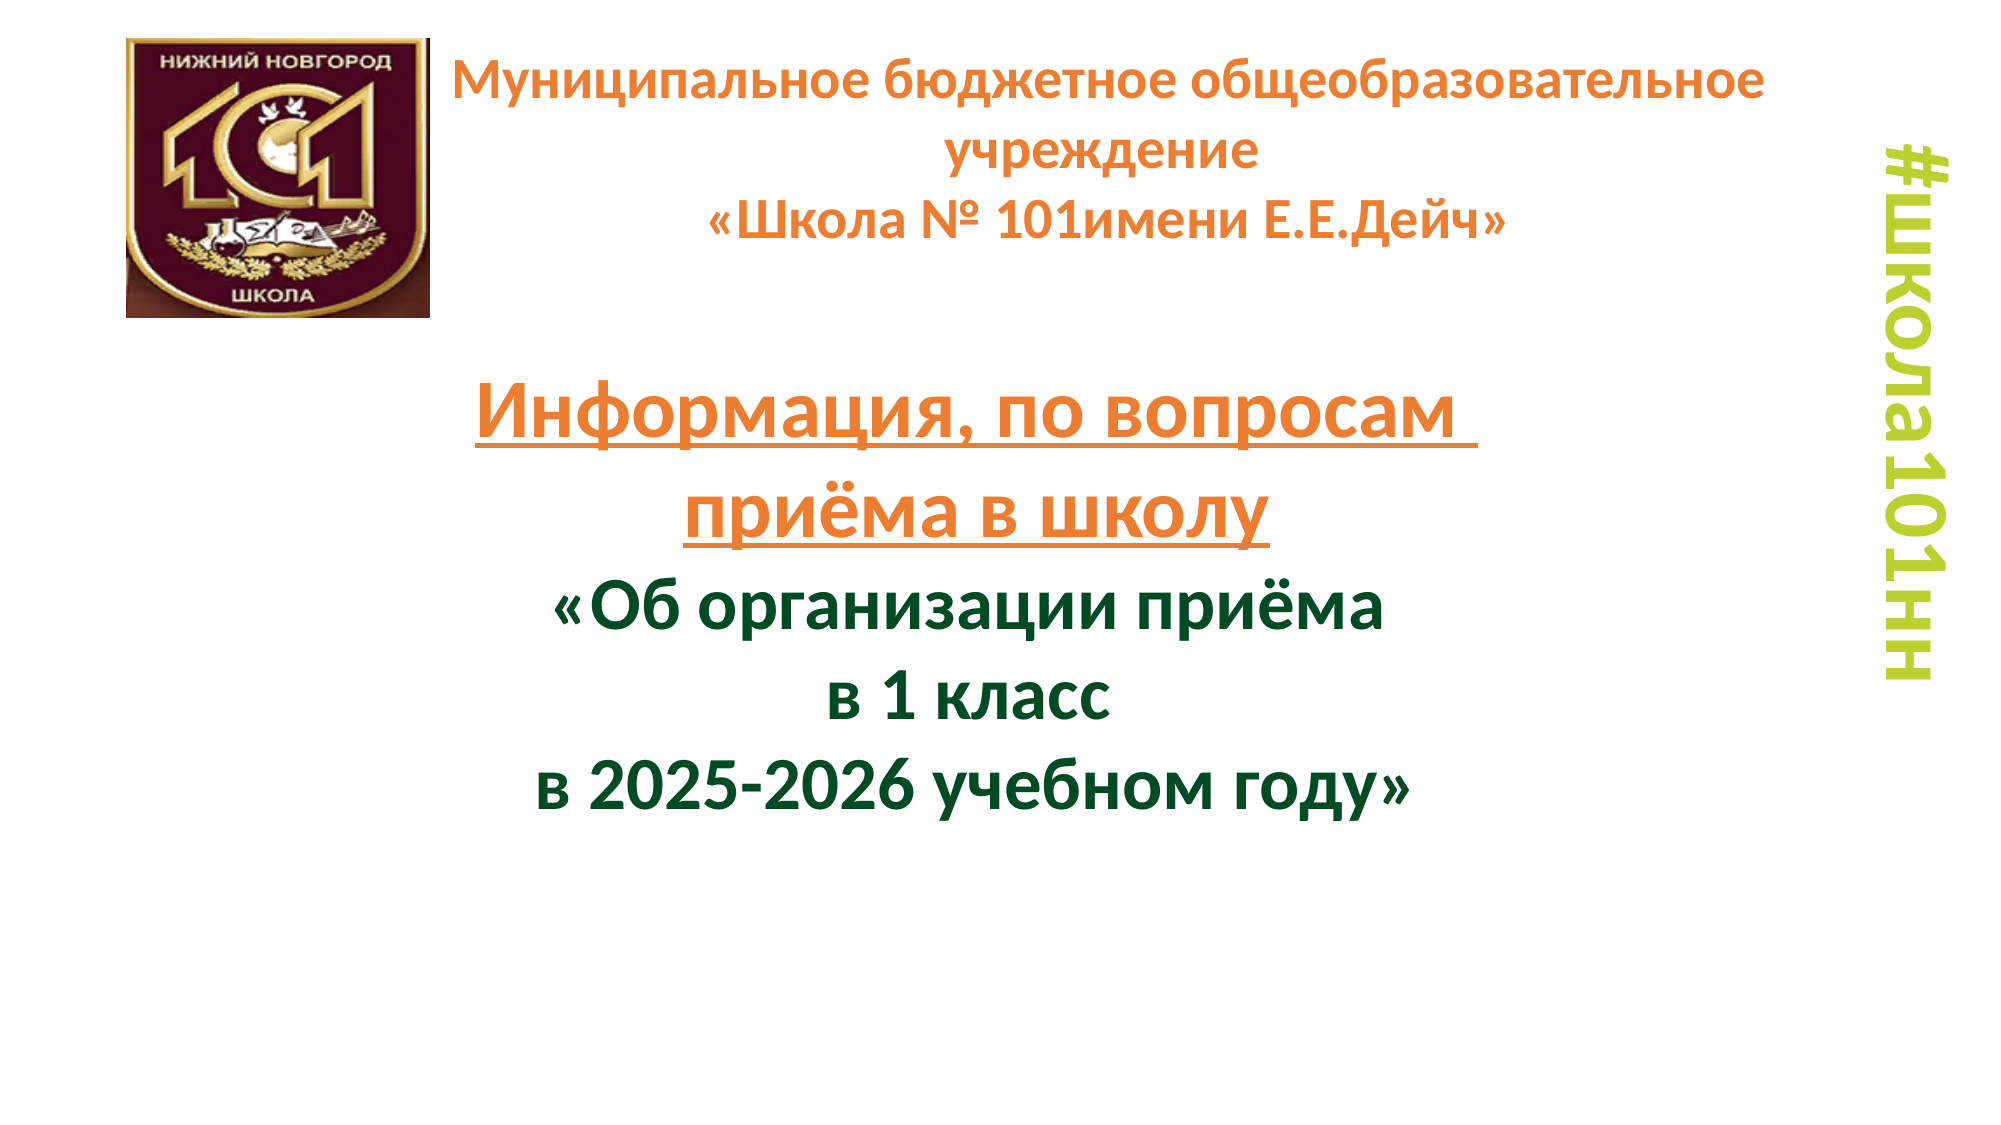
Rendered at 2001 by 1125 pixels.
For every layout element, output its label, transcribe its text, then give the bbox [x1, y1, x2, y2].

text_box Информация, по вопросам приёма в школу «Об организации приёма в 1 класс в 2025-2026 учебном году» [57, 347, 1896, 832]
text_box Муниципальное бюджетное общеобразовательное учреждение «Школа № 101имени Е.Е.Дейч» [343, 32, 1874, 258]
text_box #школа101нн [1860, 128, 1986, 859]
picture [126, 38, 430, 318]
